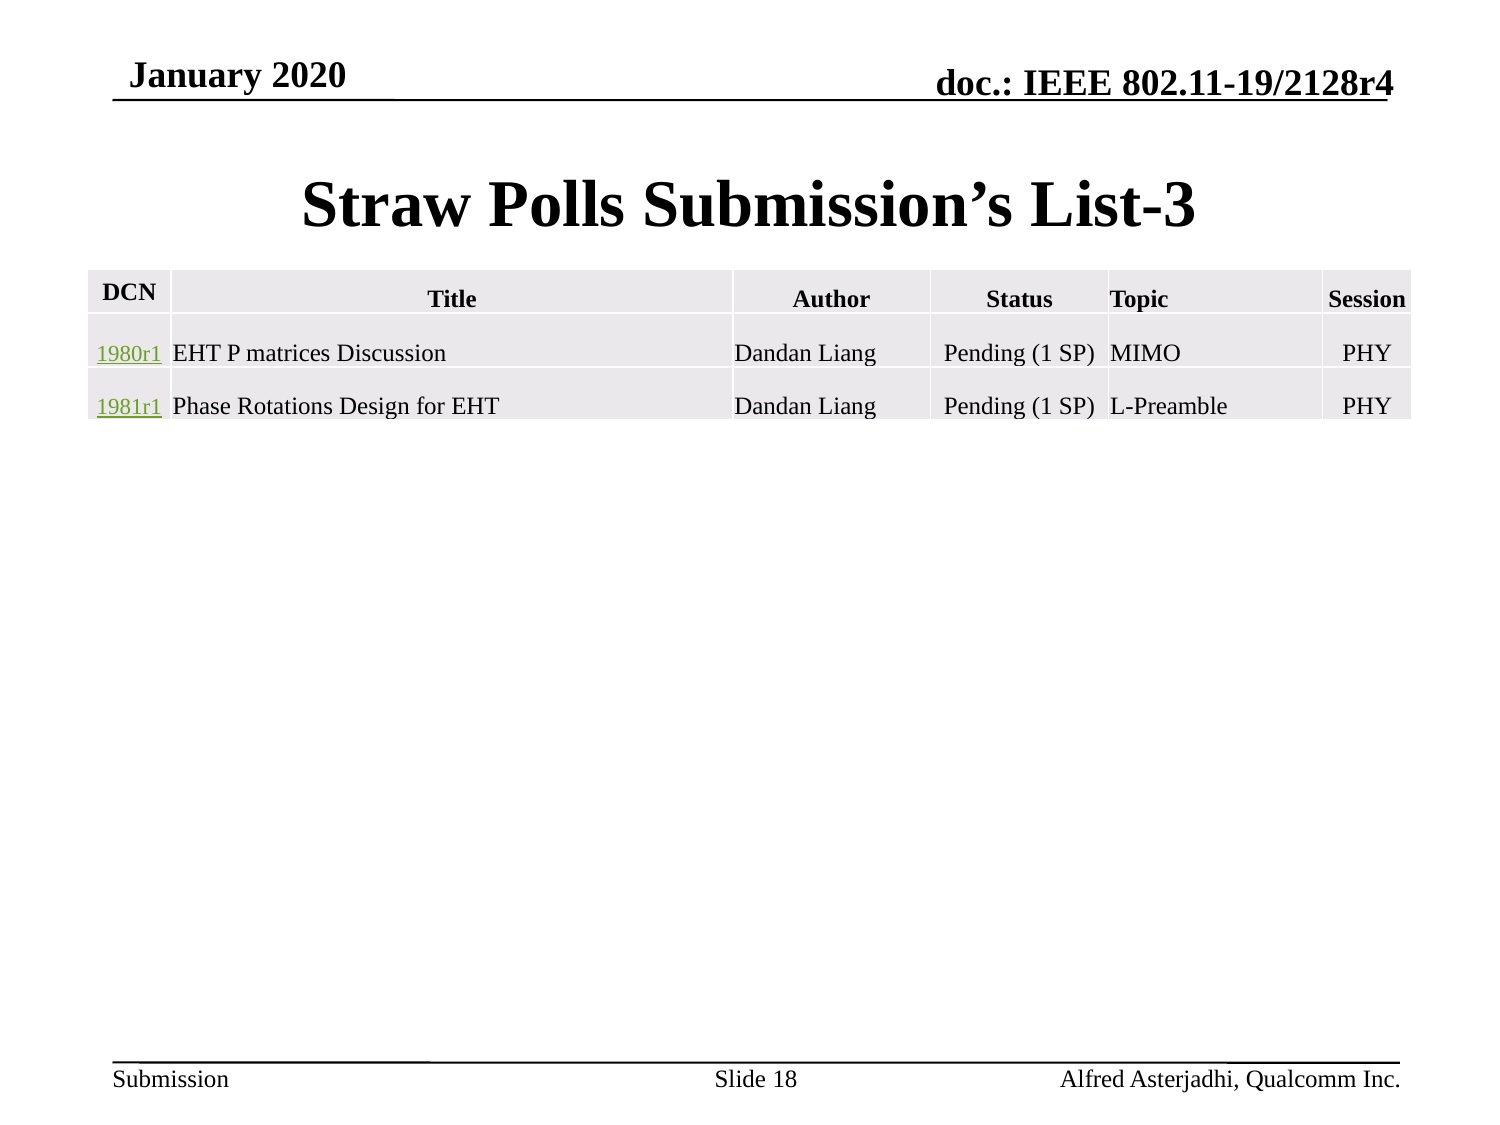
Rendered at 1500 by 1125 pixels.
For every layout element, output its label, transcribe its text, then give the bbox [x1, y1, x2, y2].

table_cell Dandan Liang [734, 368, 930, 419]
table_cell PHY [1323, 368, 1411, 419]
table_cell 1980r1 [88, 314, 170, 366]
table_cell PHY [1323, 314, 1411, 366]
table_header Title [172, 270, 732, 312]
table_header DCN [88, 270, 170, 312]
table_cell EHT P matrices Discussion [172, 314, 732, 366]
text_box January 2020 [114, 42, 493, 88]
table_cell MIMO [1109, 314, 1322, 366]
slide_number Slide 18 [712, 1061, 800, 1123]
table_header Topic [1109, 270, 1322, 312]
table_cell Pending (1 SP) [931, 368, 1108, 419]
table_cell Dandan Liang [734, 314, 930, 366]
table_cell Pending (1 SP) [931, 314, 1108, 366]
title Straw Polls Submission’s List-3 [112, 112, 1388, 269]
table_header Author [734, 270, 930, 312]
table_header Status [931, 270, 1108, 312]
footer Alfred Asterjadhi, Qualcomm Inc. [878, 1061, 1402, 1093]
table_cell L-Preamble [1109, 368, 1322, 419]
table_cell 1981r1 [88, 368, 170, 419]
table_header Session [1323, 270, 1411, 312]
table_cell Phase Rotations Design for EHT [172, 368, 732, 419]
